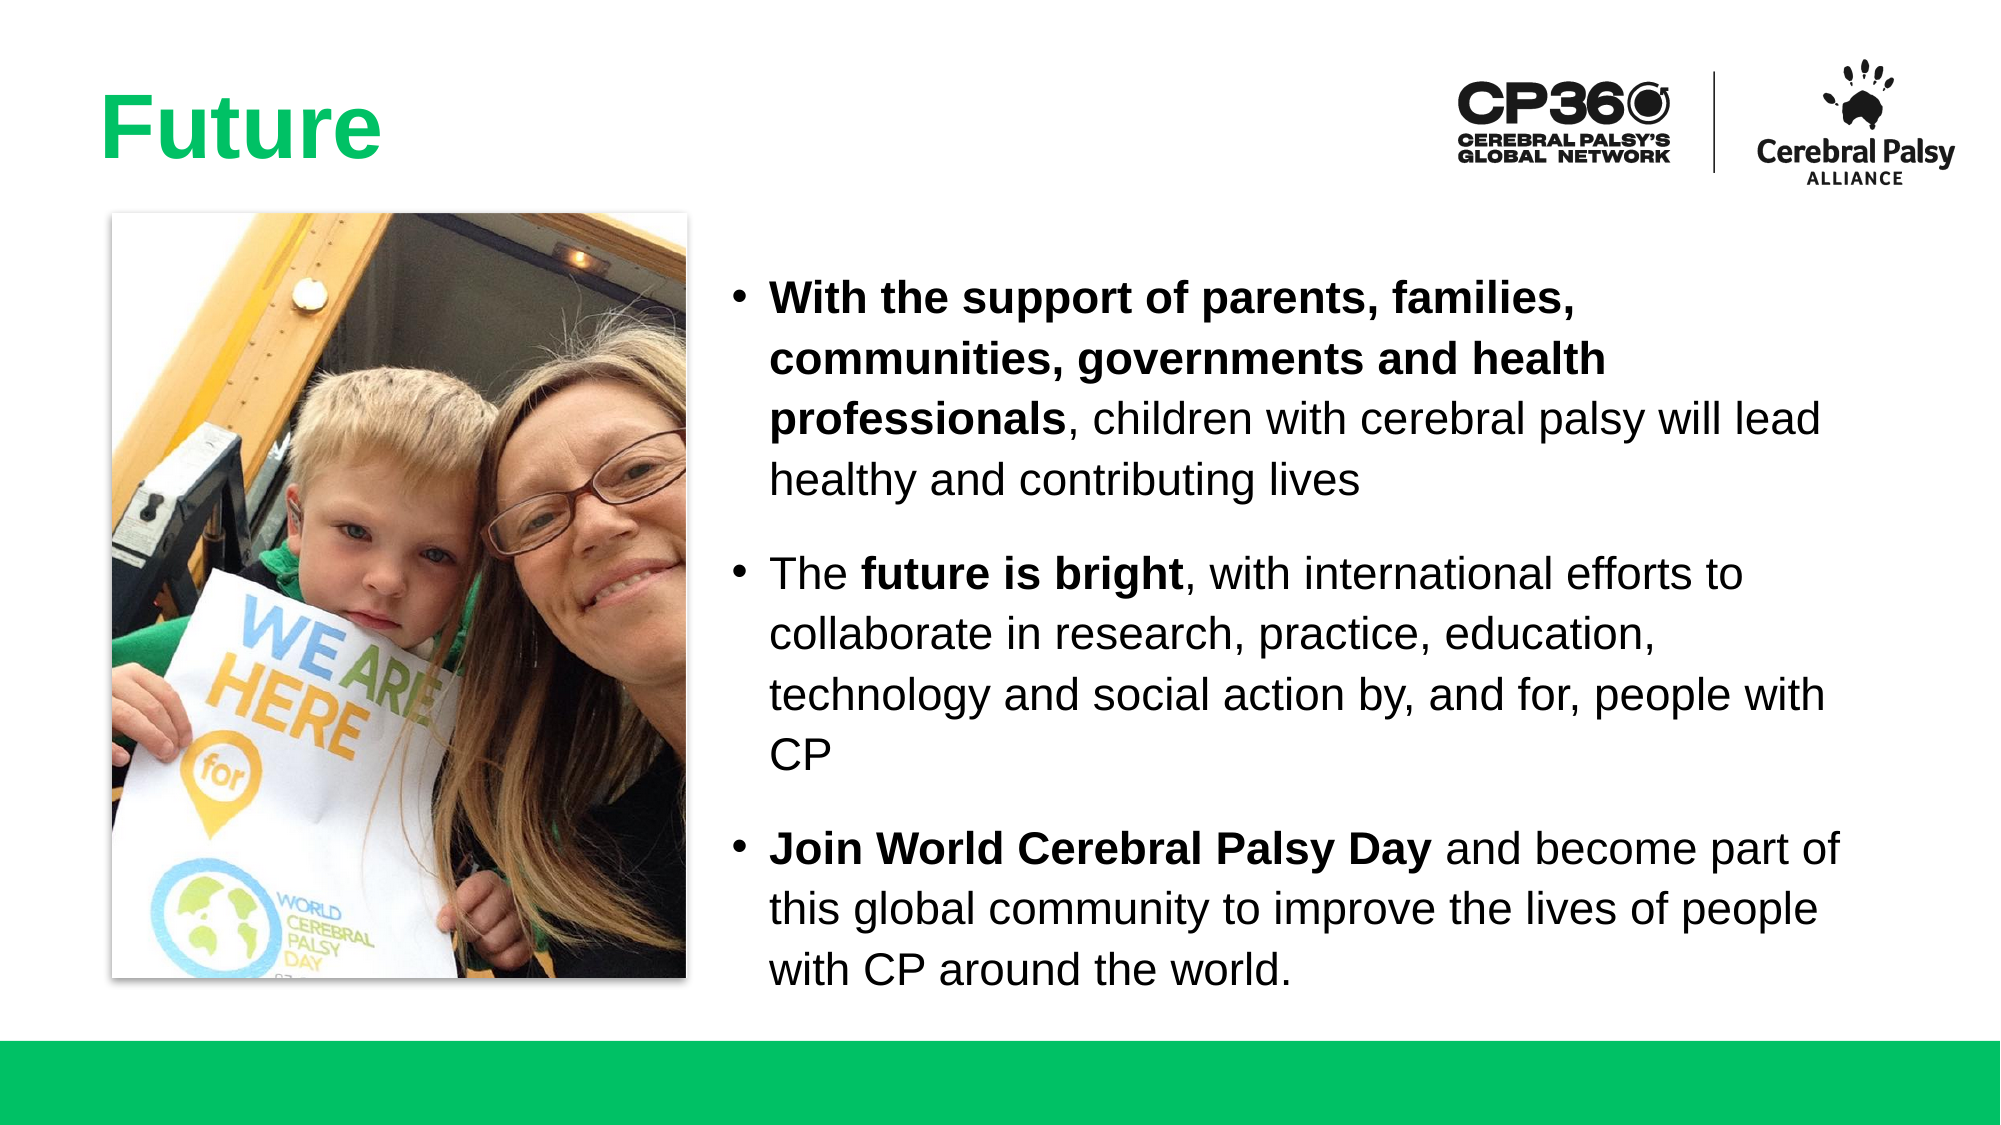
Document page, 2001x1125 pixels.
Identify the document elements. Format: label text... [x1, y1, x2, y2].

picture [111, 212, 688, 978]
text_box With the support of parents, families, communities, governments and health professionals, children with cerebral palsy will lead healthy and contributing lives The future is bright, with international efforts to collaborate in research, practice, education, technology and social action by, and for, people with CP Join World Cerebral Palsy Day and become part of this global community to improve the lives of people with CP around the world. WORLD CEREBRAL PALSY DAY ON OCTOBER 6 [716, 255, 1870, 1021]
title Future [84, 71, 1526, 190]
picture [1383, 30, 2001, 214]
